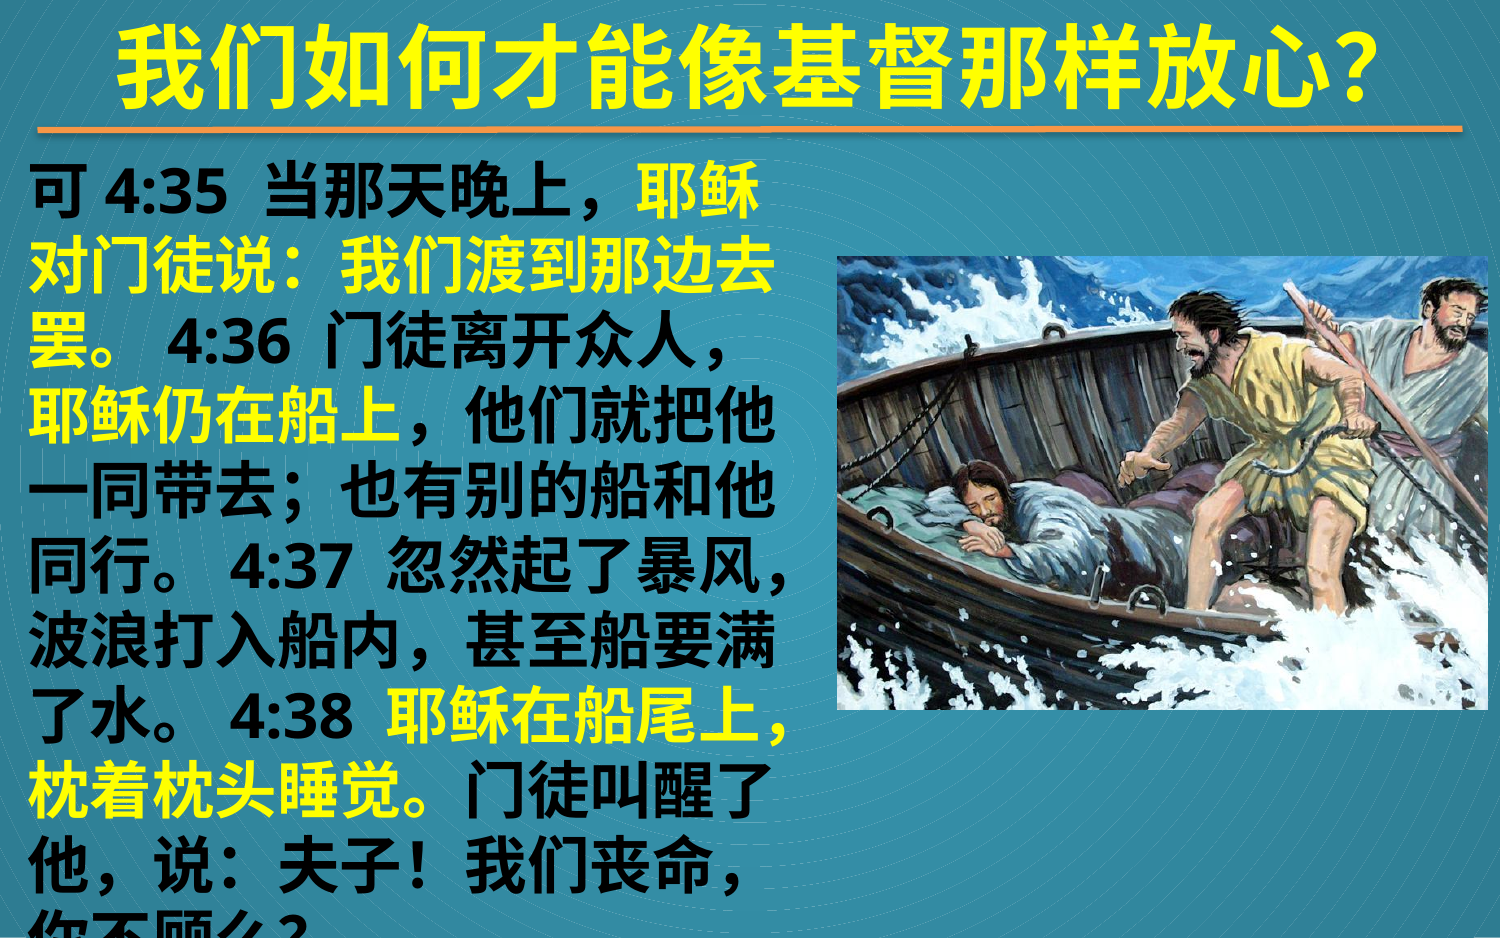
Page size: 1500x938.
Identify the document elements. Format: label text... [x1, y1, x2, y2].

text_box 我们如何才能像基督那样放心？ [99, 2, 1350, 125]
picture [837, 255, 1488, 710]
text_box 可4:35 当那天晚上，耶稣对门徒说：我们渡到那边去罢。4:36 门徒离开众人，耶稣仍在船上，他们就把他一同带去；也有别的船和他同行。4:37 忽然起了暴风，波浪打入船内，甚至船要满了水。4:38 耶稣在船尾上，枕着枕头睡觉。门徒叫醒了他，说：夫子！我们丧命，你不顾么？ [12, 143, 838, 938]
